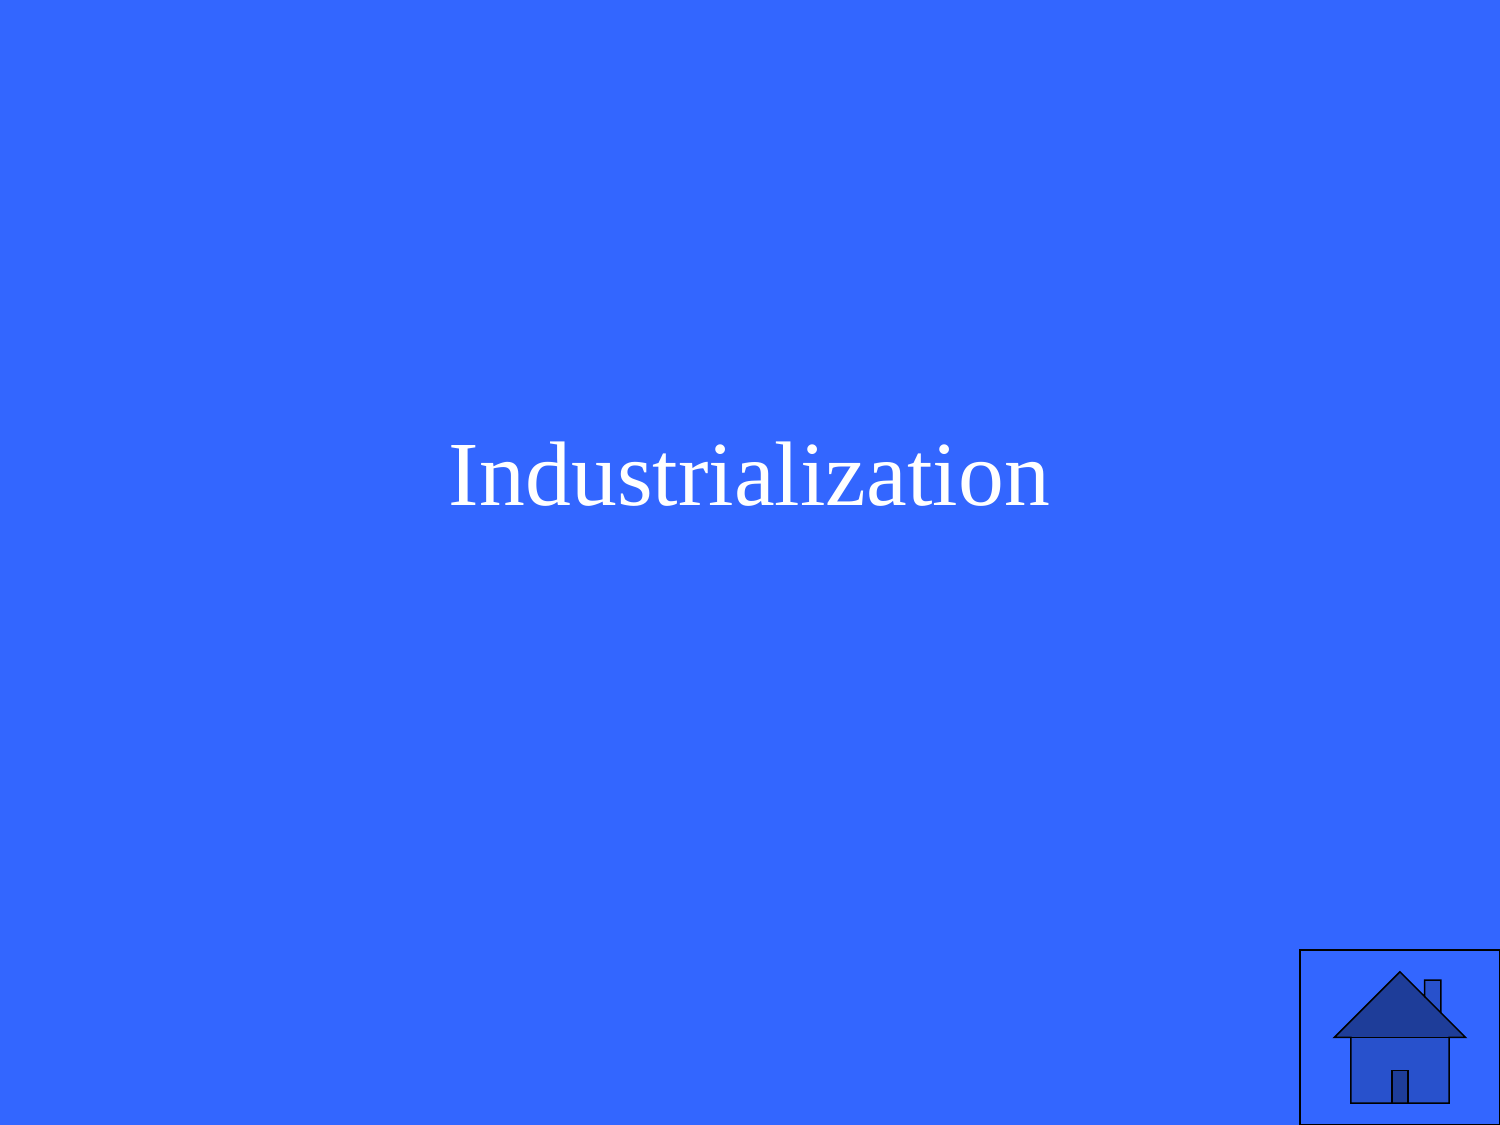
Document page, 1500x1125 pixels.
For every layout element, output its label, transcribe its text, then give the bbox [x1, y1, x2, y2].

text_box [1299, 950, 1500, 1125]
title Industrialization [112, 374, 1388, 563]
